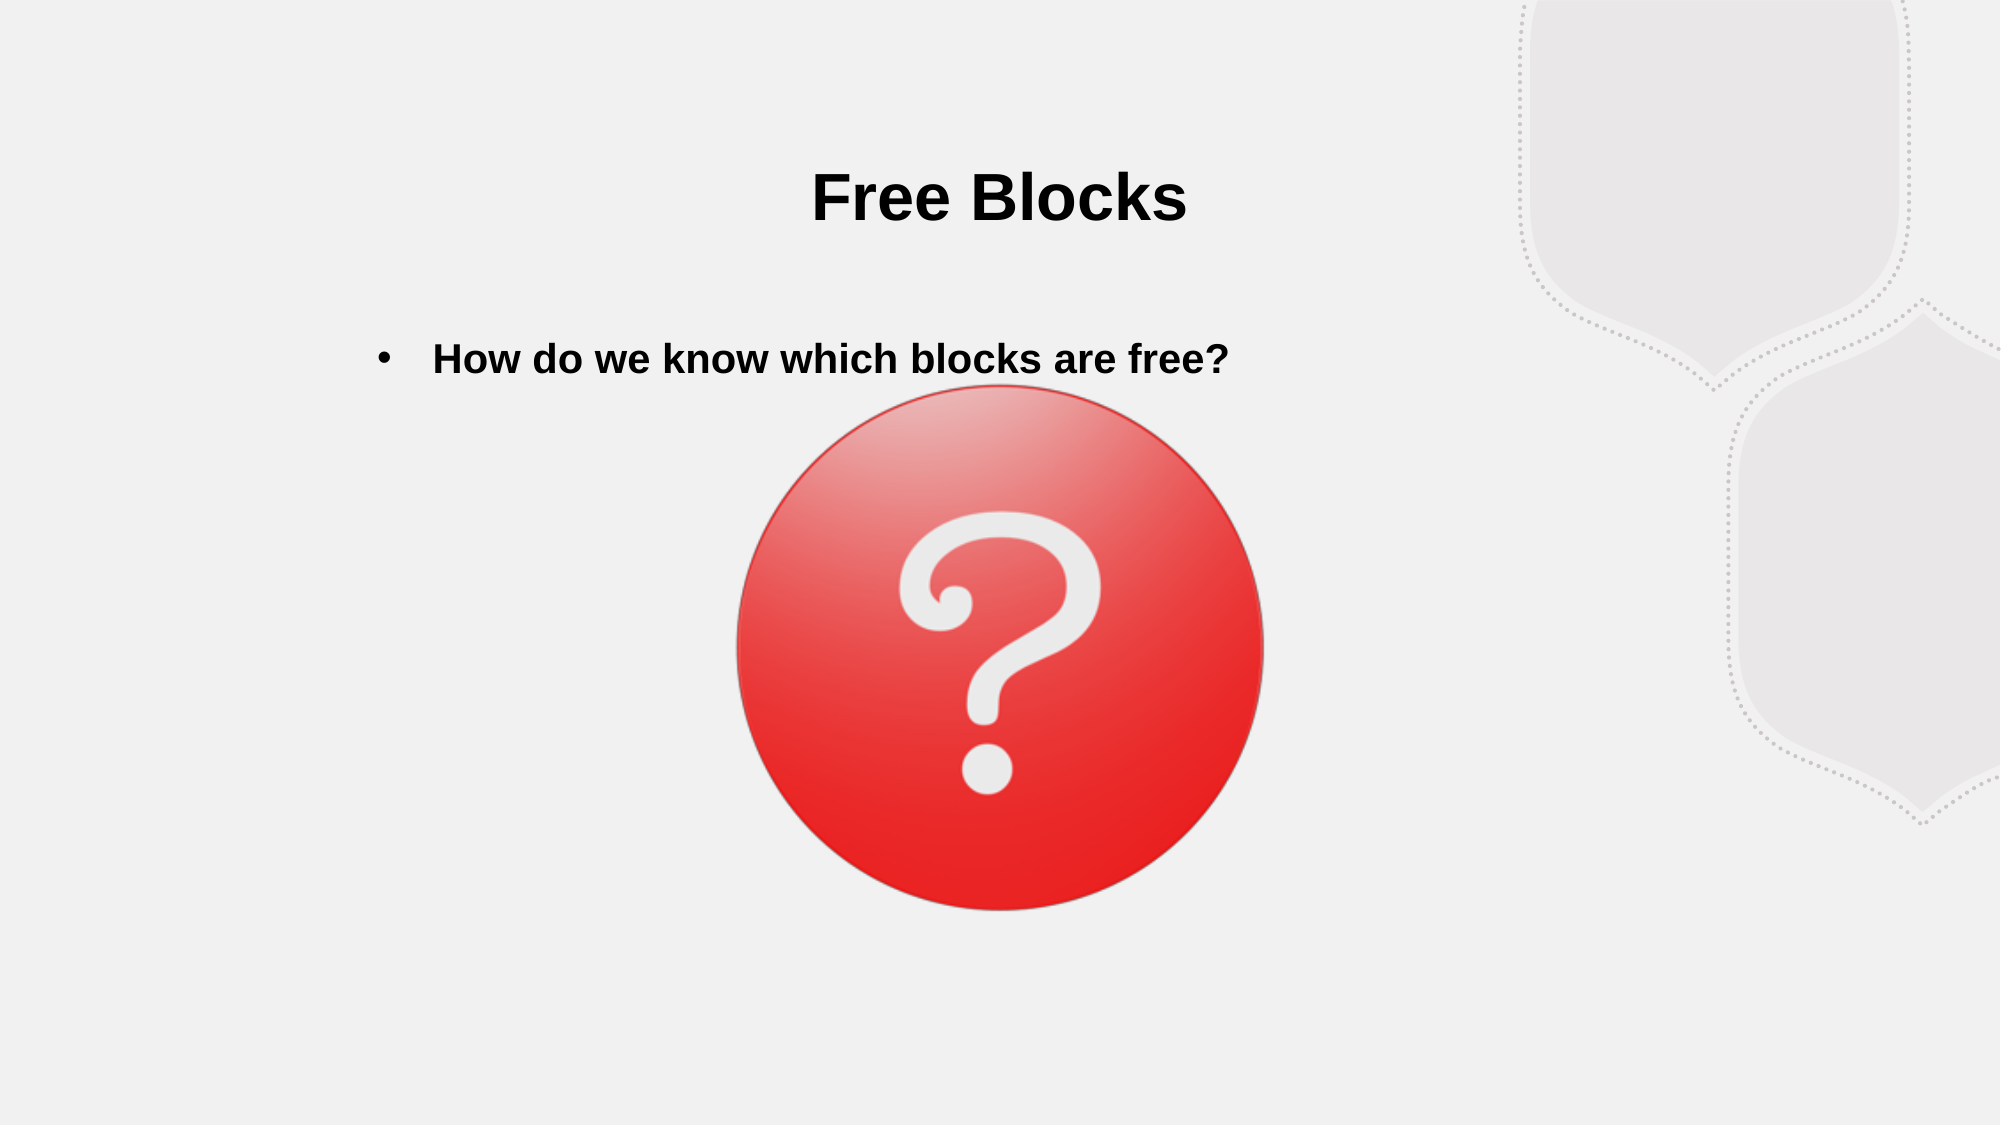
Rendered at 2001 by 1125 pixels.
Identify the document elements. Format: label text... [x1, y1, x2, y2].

text_box How do we know which blocks are free? [362, 324, 1638, 1000]
text_box Free Blocks [362, 99, 1638, 288]
picture [734, 382, 1266, 913]
